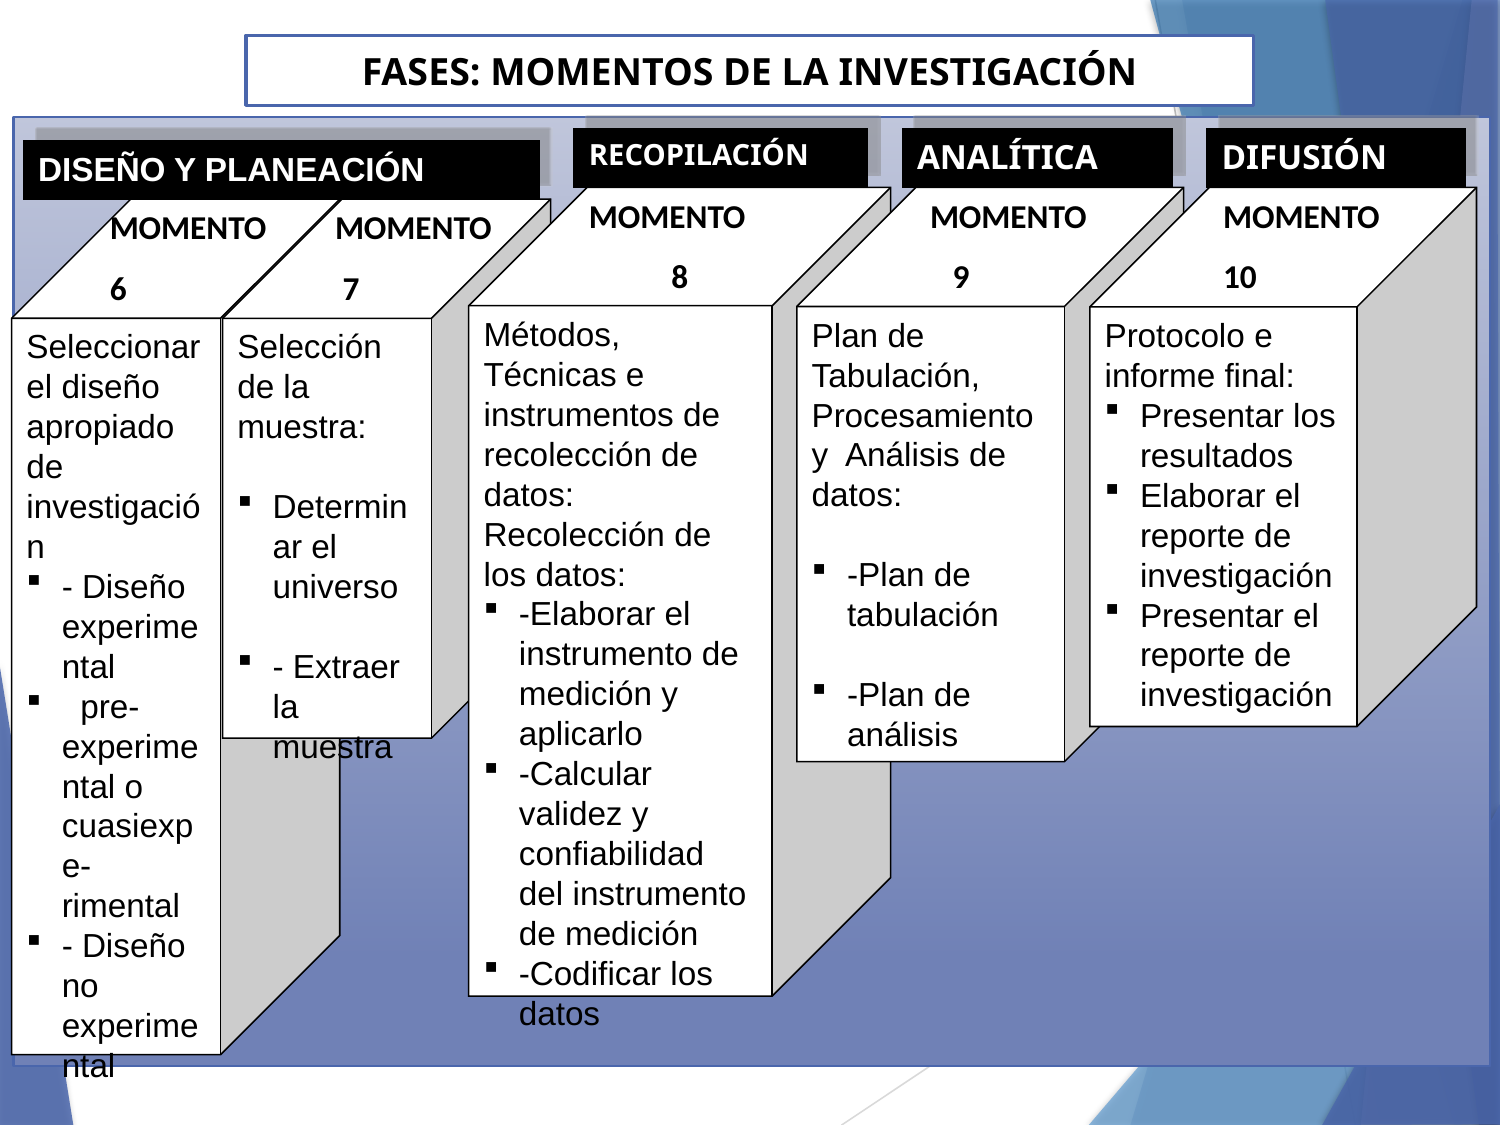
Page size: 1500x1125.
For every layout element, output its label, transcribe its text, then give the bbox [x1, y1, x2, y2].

text_box DIFUSIÓN [1206, 128, 1465, 188]
text_box FASES: MOMENTOS DE LA INVESTIGACIÓN [244, 34, 1255, 107]
text_box DISEÑO Y PLANEACIÓN [23, 140, 539, 200]
text_box [12, 116, 1491, 1067]
text_box RECOPILACIÓN [574, 128, 868, 188]
text_box Seleccionar el diseño apropiado de investigación - Diseño experimental pre-experimental o cuasiexpe-rimental - Diseño no experimental [11, 235, 340, 1055]
text_box Selección de la muestra: Determinar el universo - Extraer la muestra [222, 315, 468, 739]
text_box MOMENTO 6 [95, 199, 289, 315]
text_box Protocolo e informe final: Presentar los resultados Elaborar el reporte de investigación Presentar el reporte de investigación [1089, 187, 1477, 727]
text_box MOMENTO 9 [915, 188, 1117, 303]
text_box Métodos, Técnicas e instrumentos de recolección de datos: Recolección de los datos: -Elaborar el instrumento de medición y aplicarlo -Calcular validez y confiabilidad del instrumento de medición -Codificar los datos [468, 303, 891, 997]
text_box MOMENTO 10 [1208, 188, 1410, 303]
text_box ANALÍTICA [902, 128, 1172, 188]
text_box MOMENTO 7 [320, 199, 515, 315]
text_box Plan de Tabulación, Procesamiento y Análisis de datos: -Plan de tabulación -Plan de análisis [796, 303, 1100, 762]
text_box MOMENTO 8 [574, 188, 832, 303]
